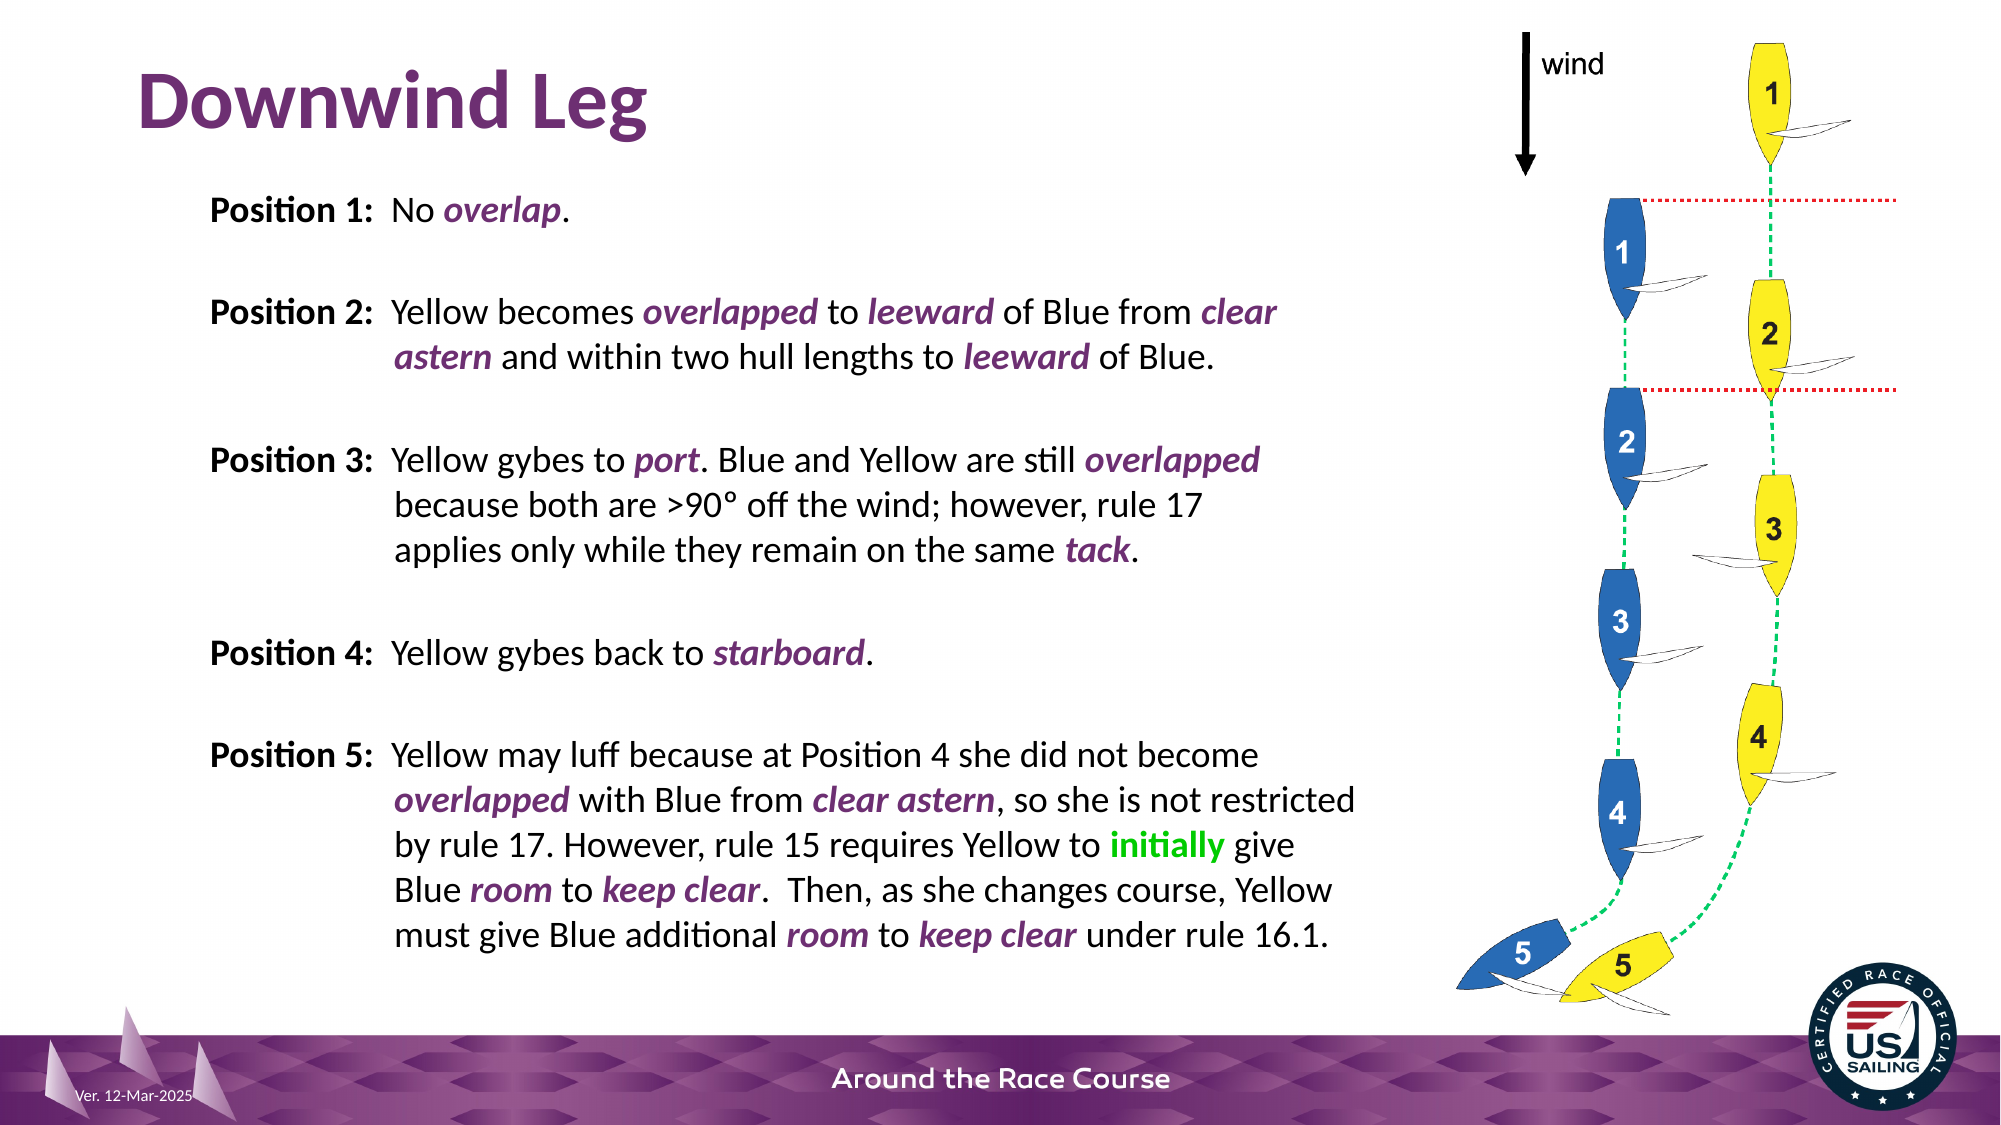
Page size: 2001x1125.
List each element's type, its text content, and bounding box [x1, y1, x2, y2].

picture [0, 0, 2001, 1125]
text_box Downwind Leg [122, 12, 1878, 178]
text_box Position 1: No overlap. Position 2: Yellow becomes overlapped to leeward of Blue from clear astern and within two hull lengths to leeward of Blue. Position 3: Yellow gybes to port. Blue and Yellow are still overlapped because both are >90º off the wind; however, rule 17 applies only while they remain on the same tack. Position 4: Yellow gybes back to starboard. Position 5: Yellow may luff because at Position 4 she did not become overlapped with Blue from clear astern, so she is not restricted by rule 17. However, rule 15 requires Yellow to initially give Blue room to keep clear. Then, as she changes course, Yellow must give Blue additional room to keep clear under rule 16.1. [195, 178, 1384, 963]
